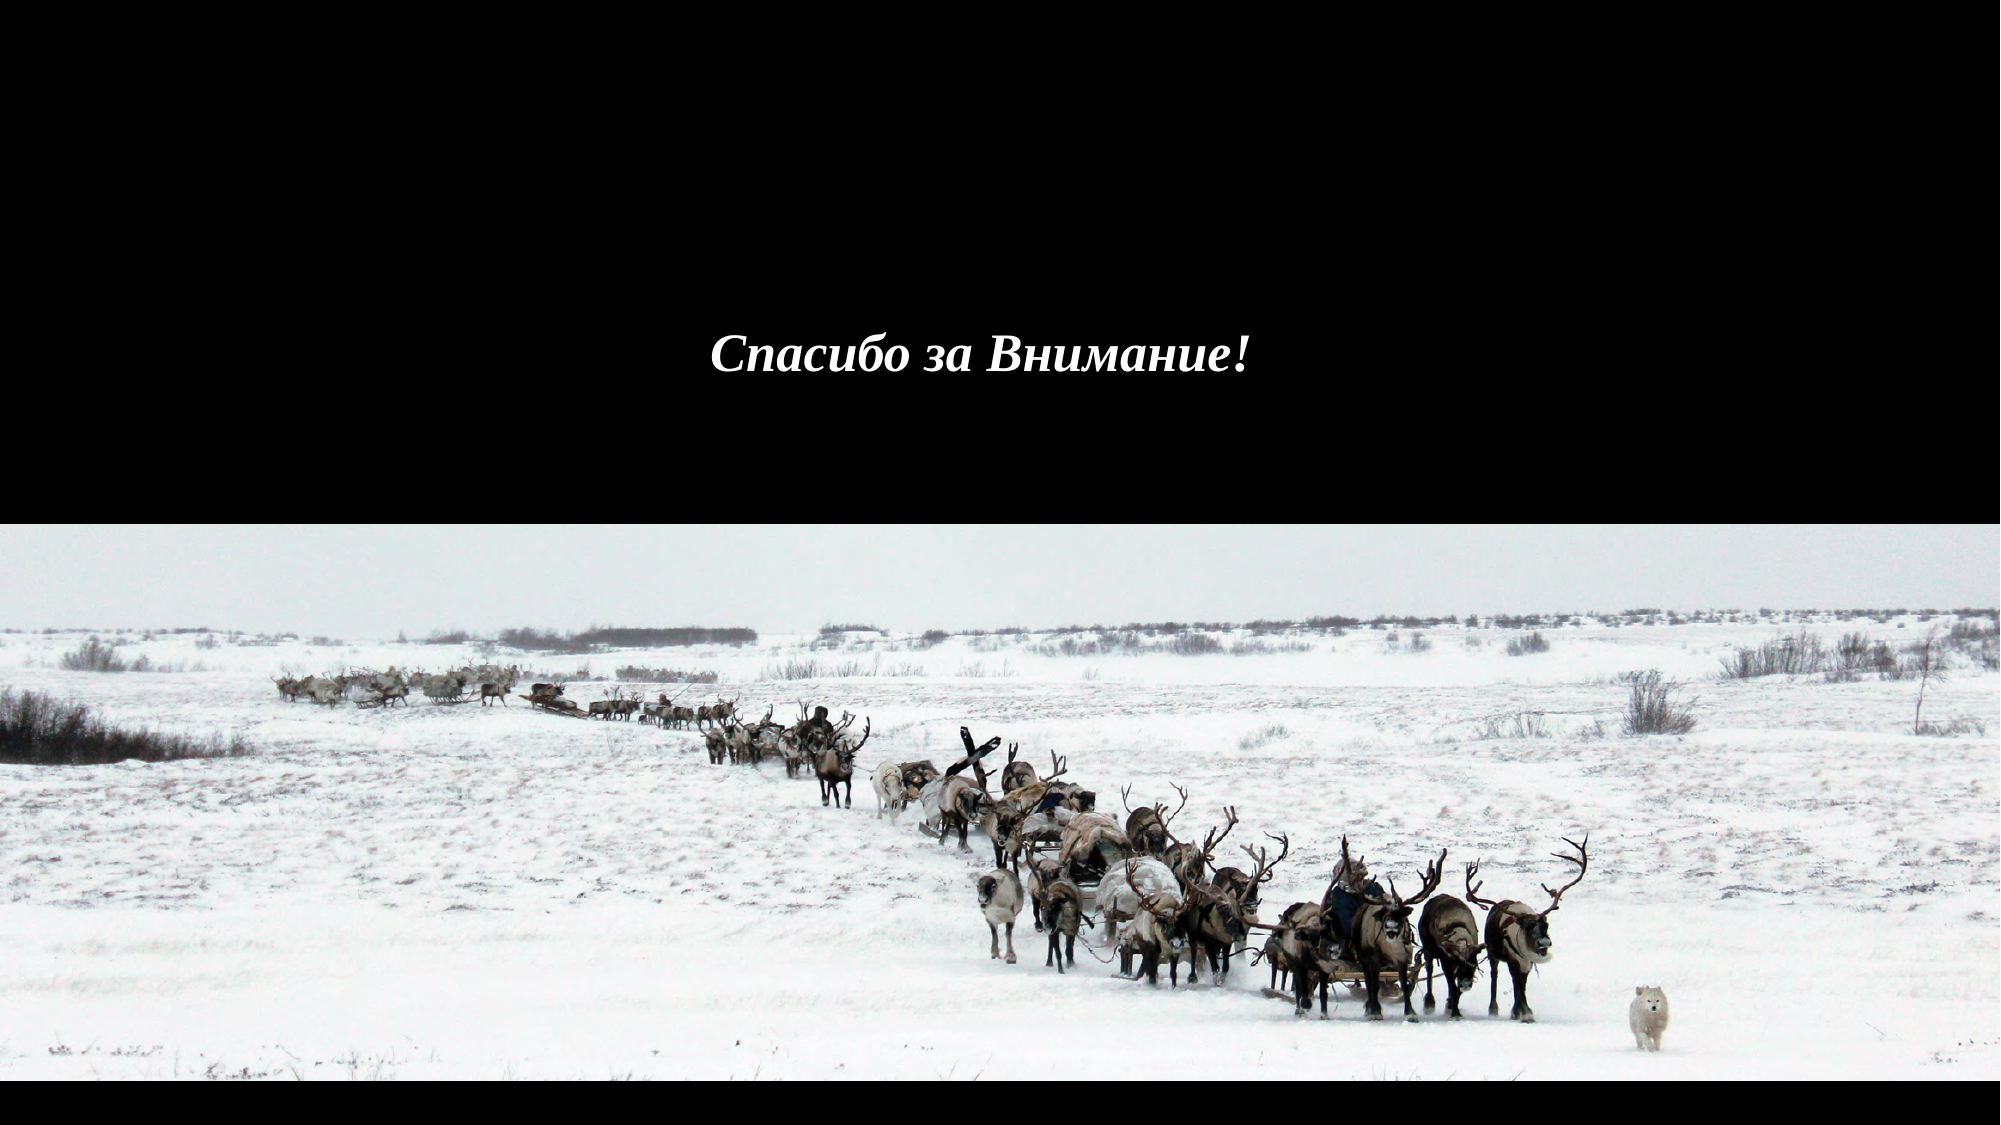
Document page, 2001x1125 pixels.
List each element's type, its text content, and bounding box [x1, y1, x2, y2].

text_box Спасибо за Внимание! [327, 309, 1636, 390]
picture [0, 524, 2000, 1081]
